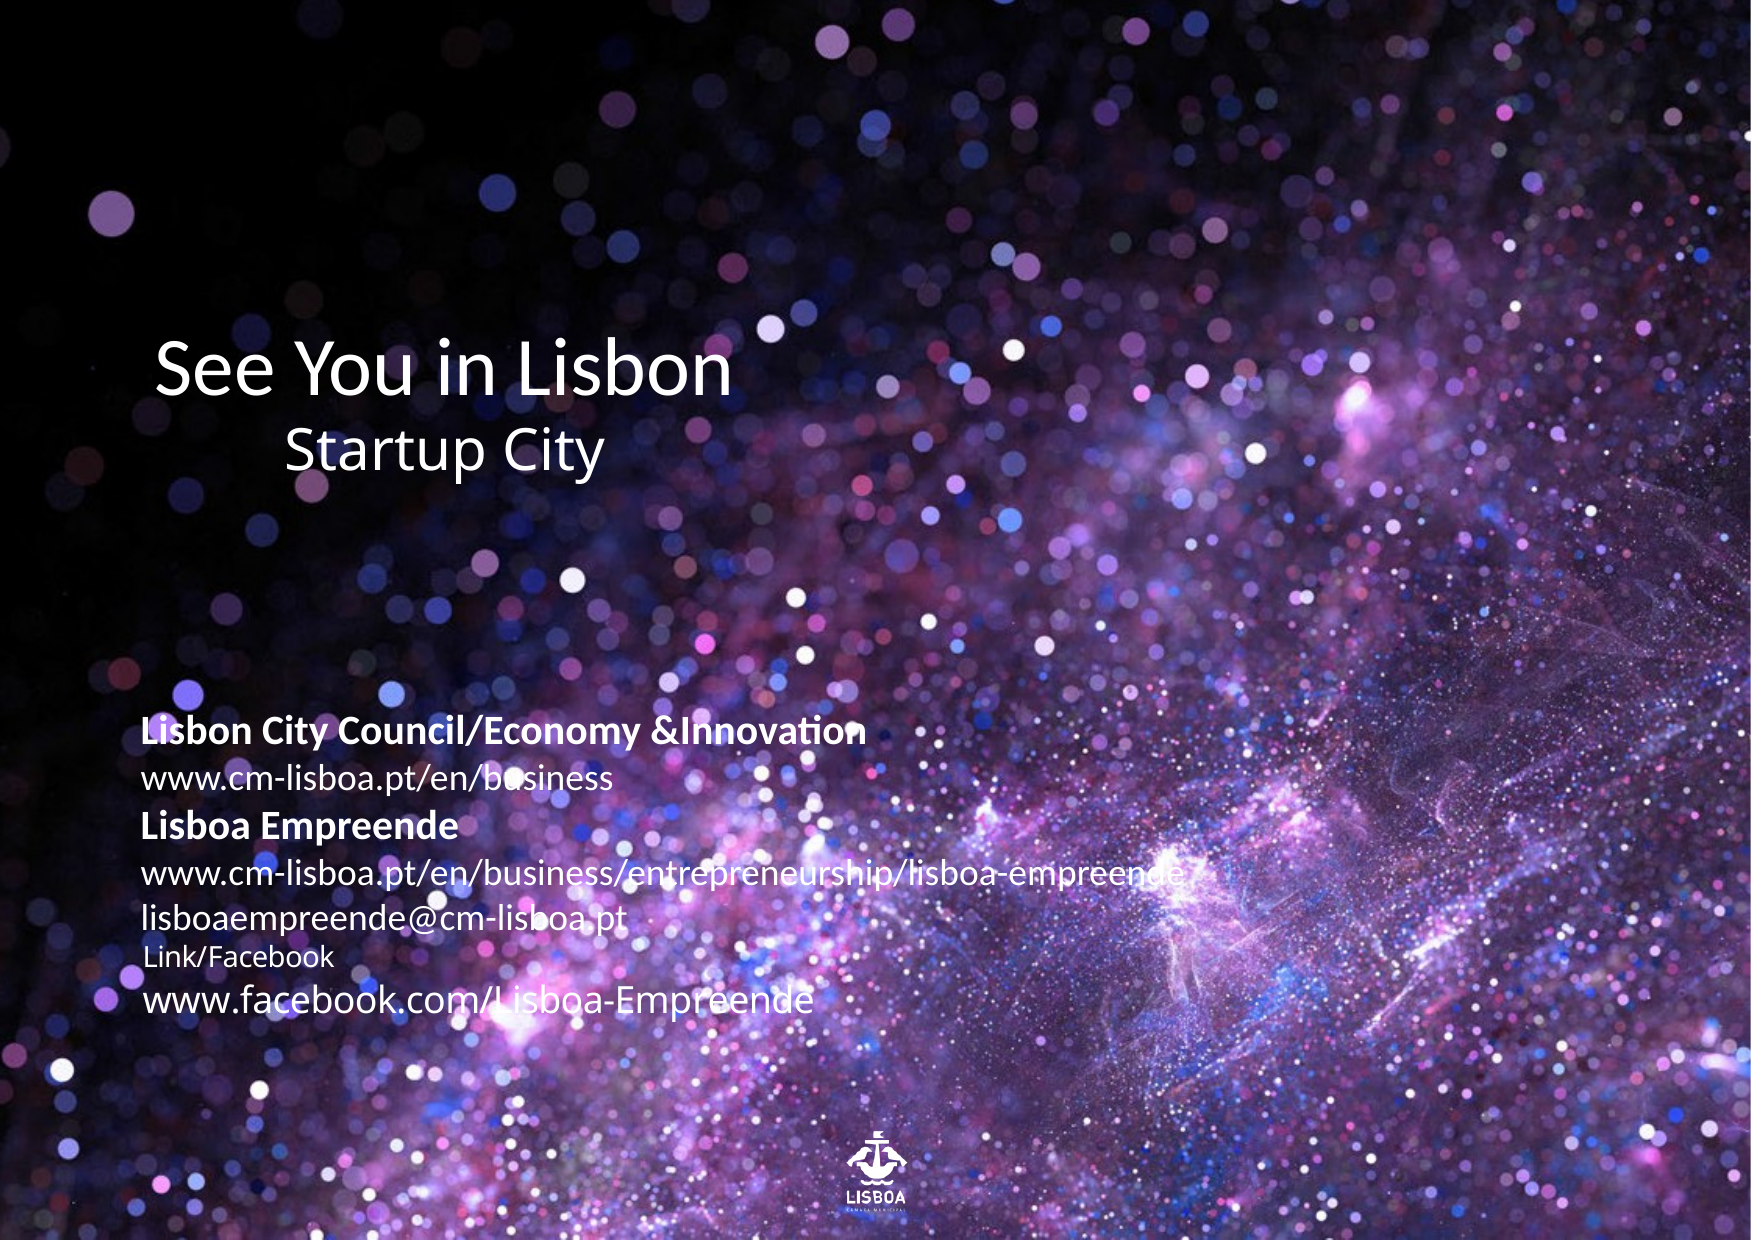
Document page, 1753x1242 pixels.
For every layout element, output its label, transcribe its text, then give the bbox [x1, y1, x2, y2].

text_box Lisbon City Council/Economy &Innovation www.cm-lisboa.pt/en/business Lisboa Empreende www.cm-lisboa.pt/en/business/entrepreneurship/lisboa-empreende lisboaempreende@cm-lisboa.pt Link/Facebook www.facebook.com/Lisboa-Empreende [125, 695, 1251, 1153]
text_box See You in Lisbon Startup City [126, 304, 764, 590]
text_box [0, 0, 1751, 1240]
text_box [845, 1153, 908, 1212]
